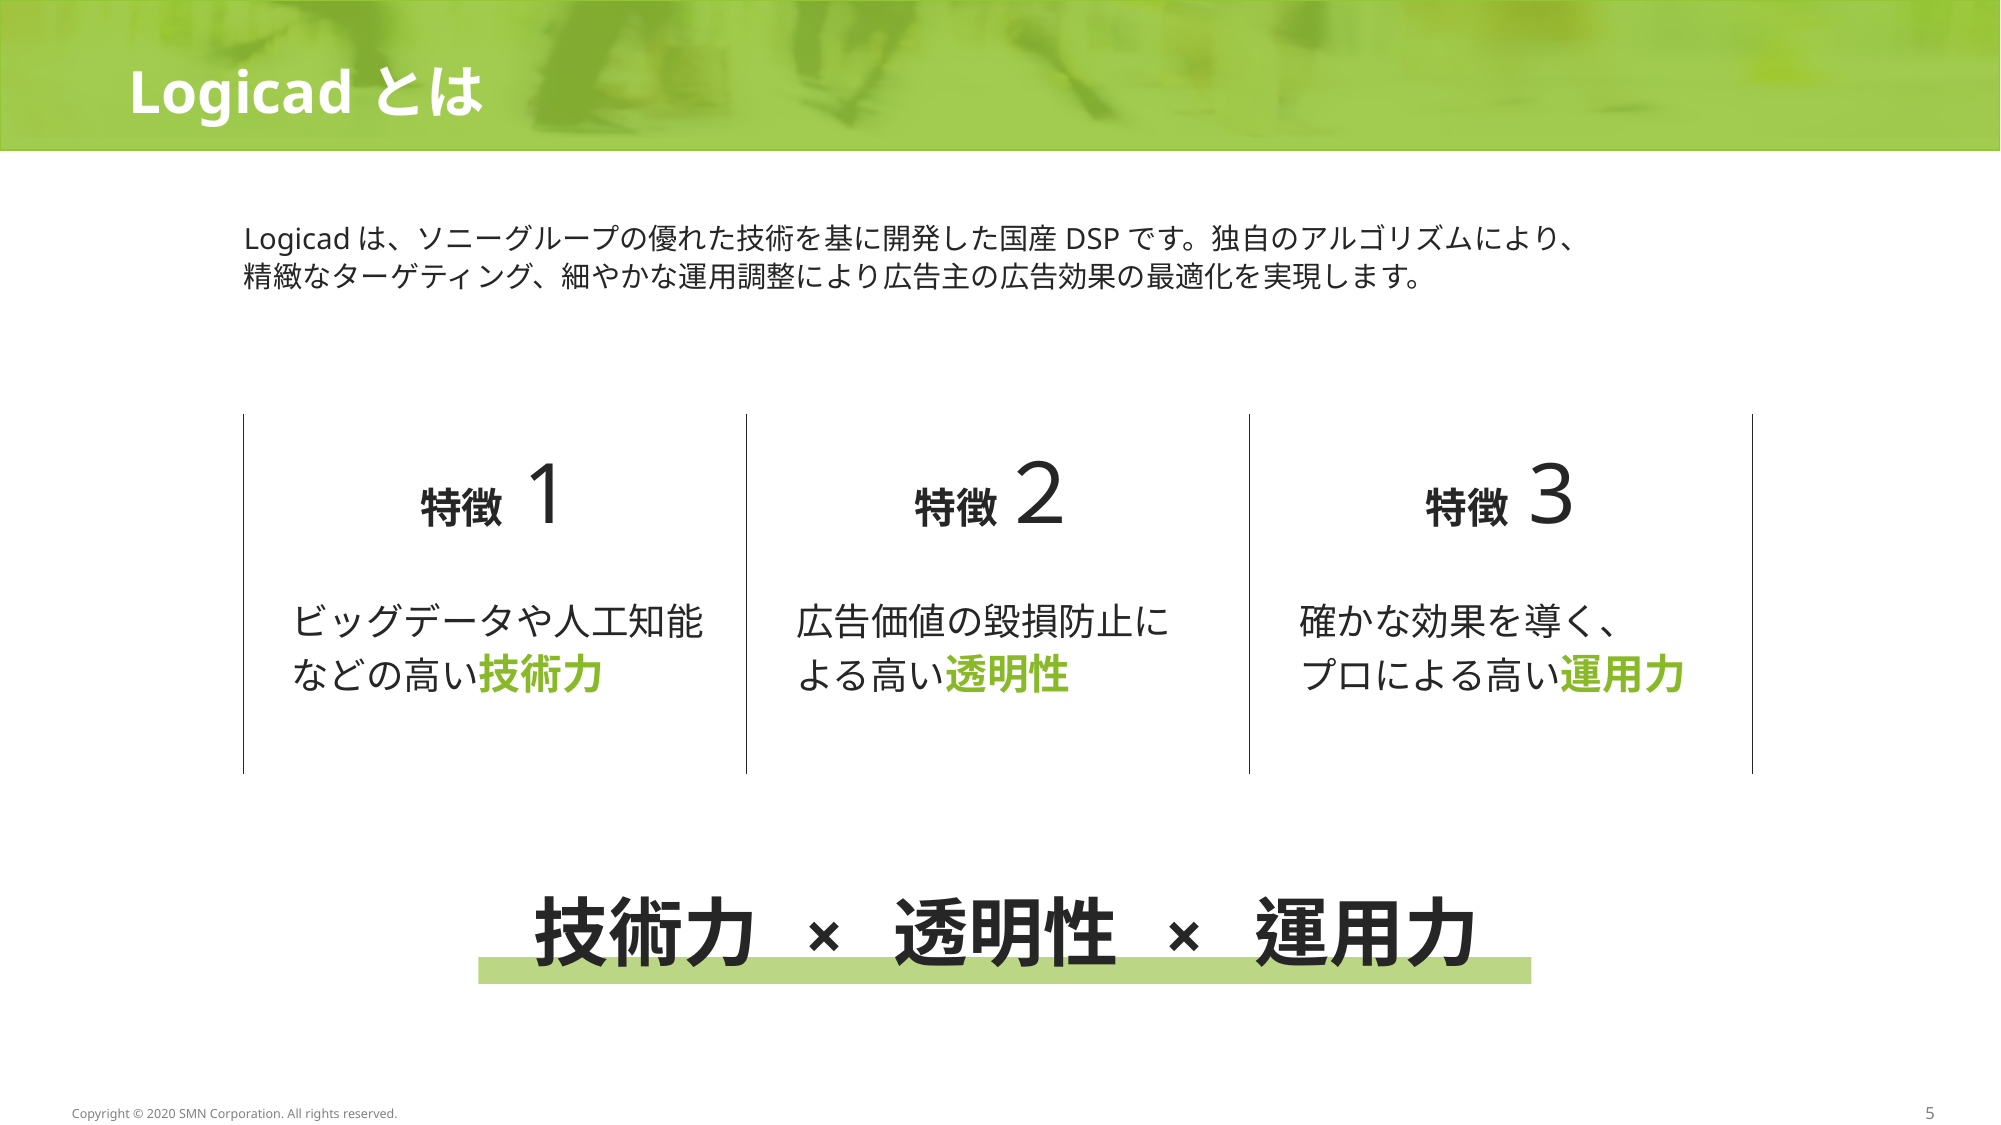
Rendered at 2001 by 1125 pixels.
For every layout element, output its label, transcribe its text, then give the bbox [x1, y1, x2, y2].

title Logicadとは [69, 0, 2000, 138]
text_box 技術力 × 透明性 × 運用力 [324, 882, 1719, 978]
text_box 特徴 3 [1437, 460, 1565, 521]
text_box 特徴 1 [434, 460, 557, 521]
text_box 確かな効果を導く、 プロによる高い運用力 [1252, 587, 1752, 757]
text_box ビッグデータや人工知能 などの高い技術力 [245, 587, 746, 757]
text_box [478, 978, 1532, 984]
text_box Logicadは、ソニーグループの優れた技術を基に開発した国産DSPです。独自のアルゴリズムにより、 精緻なターゲティング、細やかな運用調整により広告主の広告効果の最適化を実現します。 [244, 198, 1756, 308]
text_box 広告価値の毀損防止に よる高い透明性 [749, 587, 1249, 757]
text_box 特徴２ [926, 460, 1071, 521]
